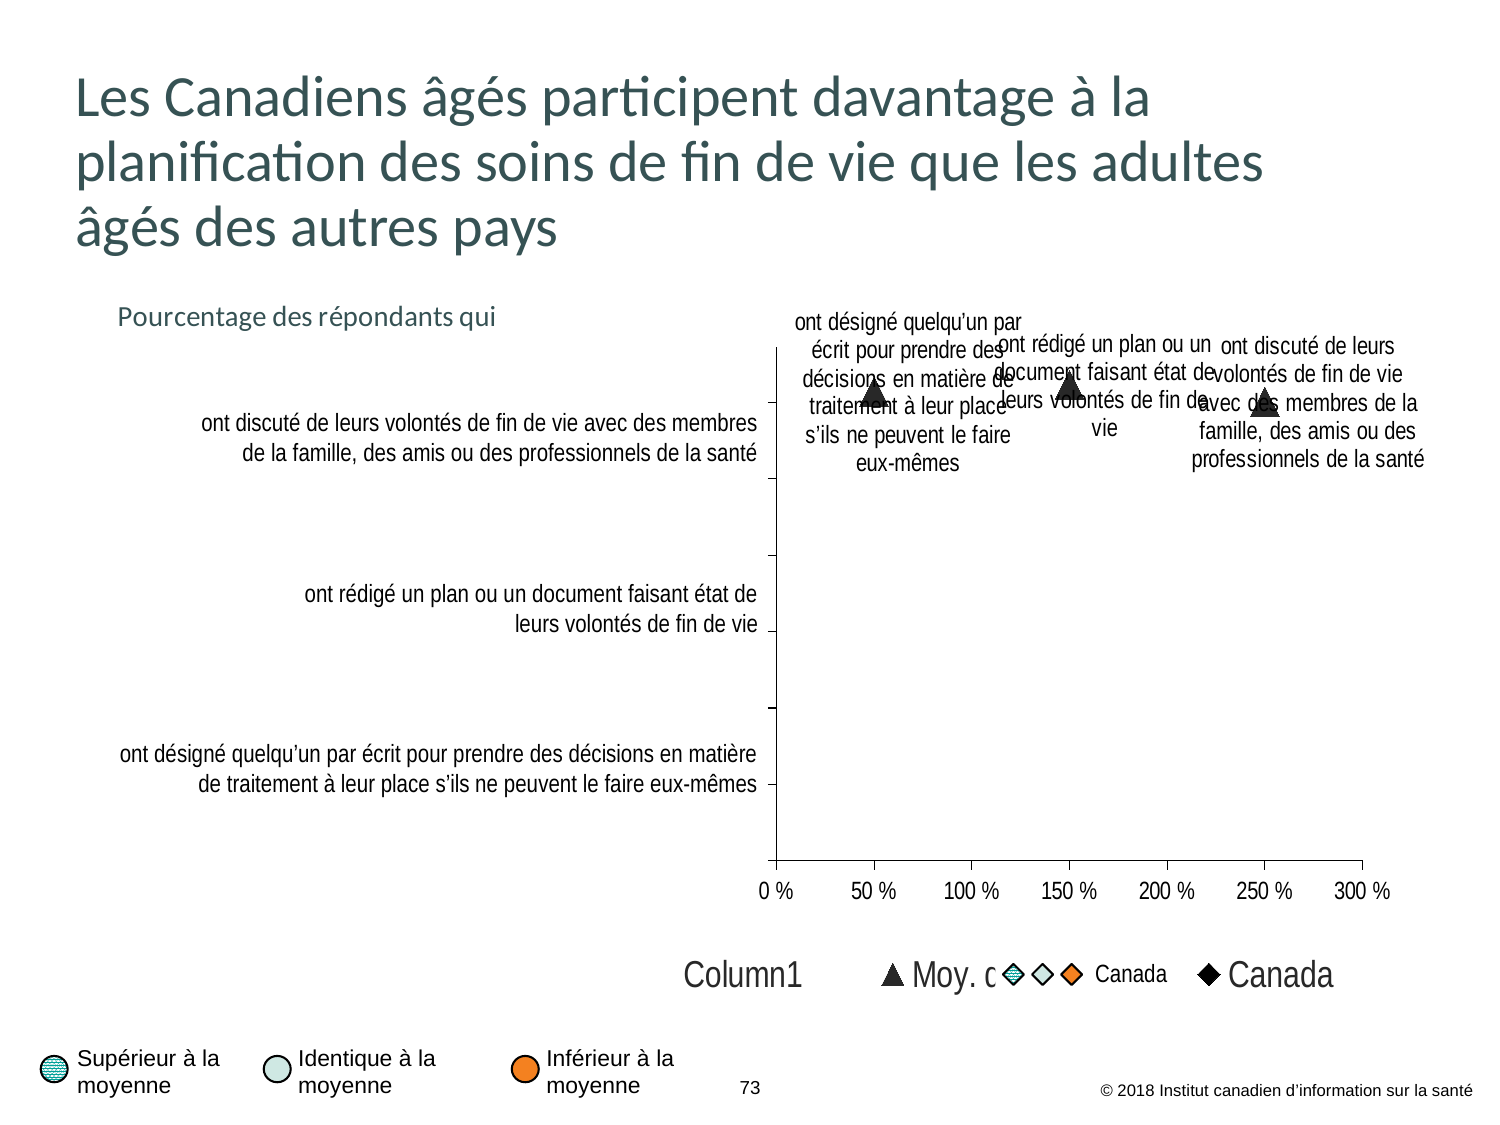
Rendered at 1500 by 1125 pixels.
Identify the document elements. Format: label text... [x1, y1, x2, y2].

text_box © 2018 Institut canadien d’information sur la santé [1057, 1072, 1489, 1108]
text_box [78, 290, 1426, 1015]
slide_number 73 [754, 1075, 925, 1099]
title Les Canadiens âgés participent davantage à la planification des soins de fin de vie que les adultes âgés des autres pays [75, 63, 1360, 260]
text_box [40, 1035, 751, 1107]
